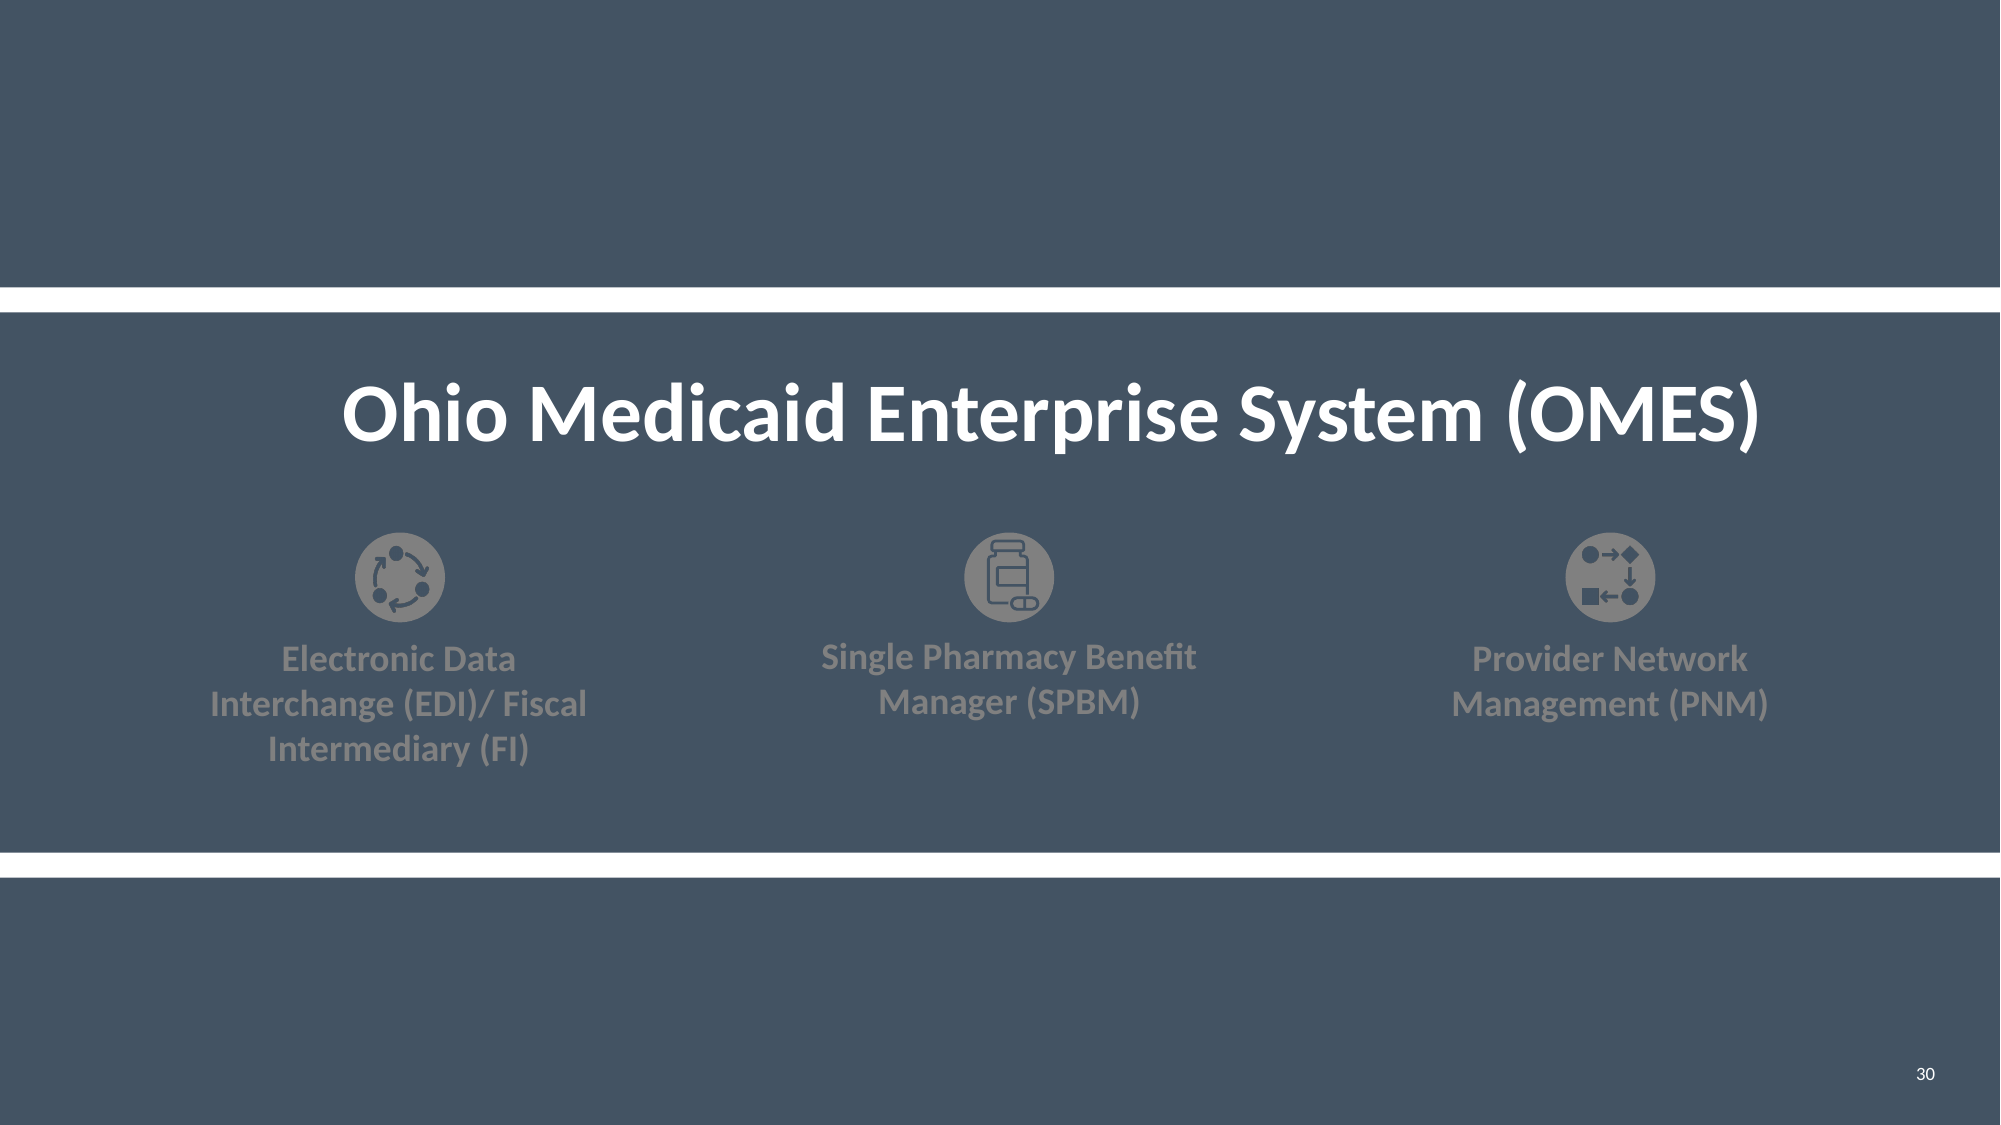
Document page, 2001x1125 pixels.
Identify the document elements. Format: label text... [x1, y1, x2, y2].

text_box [187, 532, 611, 779]
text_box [1408, 532, 1813, 734]
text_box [797, 532, 1222, 732]
slide_number 30 [1483, 1042, 1950, 1103]
title Ohio Medicaid Enterprise System (OMES) [86, 350, 2000, 501]
